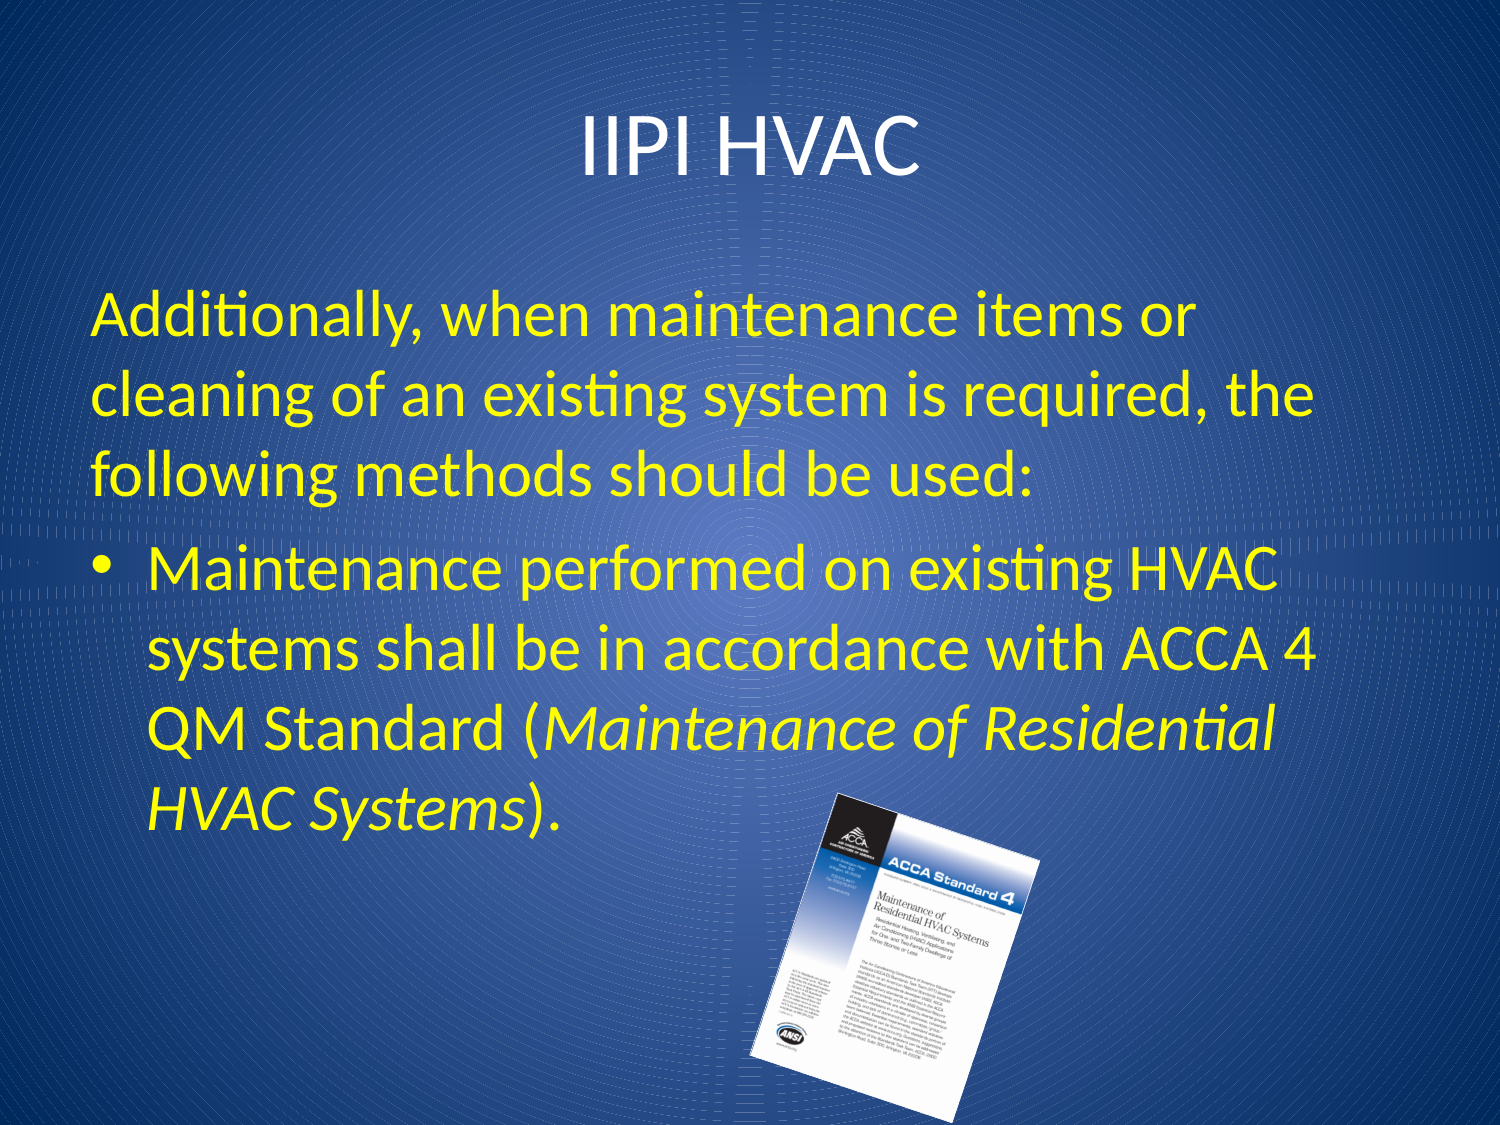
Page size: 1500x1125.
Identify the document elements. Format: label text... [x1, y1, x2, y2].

list Additionally, when maintenance items or cleaning of an existing system is required, the following methods should be used: Maintenance performed on existing HVAC systems shall be in accordance with ACCA 4 QM Standard (Maintenance of Residential HVAC Systems). [75, 262, 1425, 1005]
title IIPI HVAC [75, 45, 1425, 233]
picture [751, 794, 1038, 1121]
